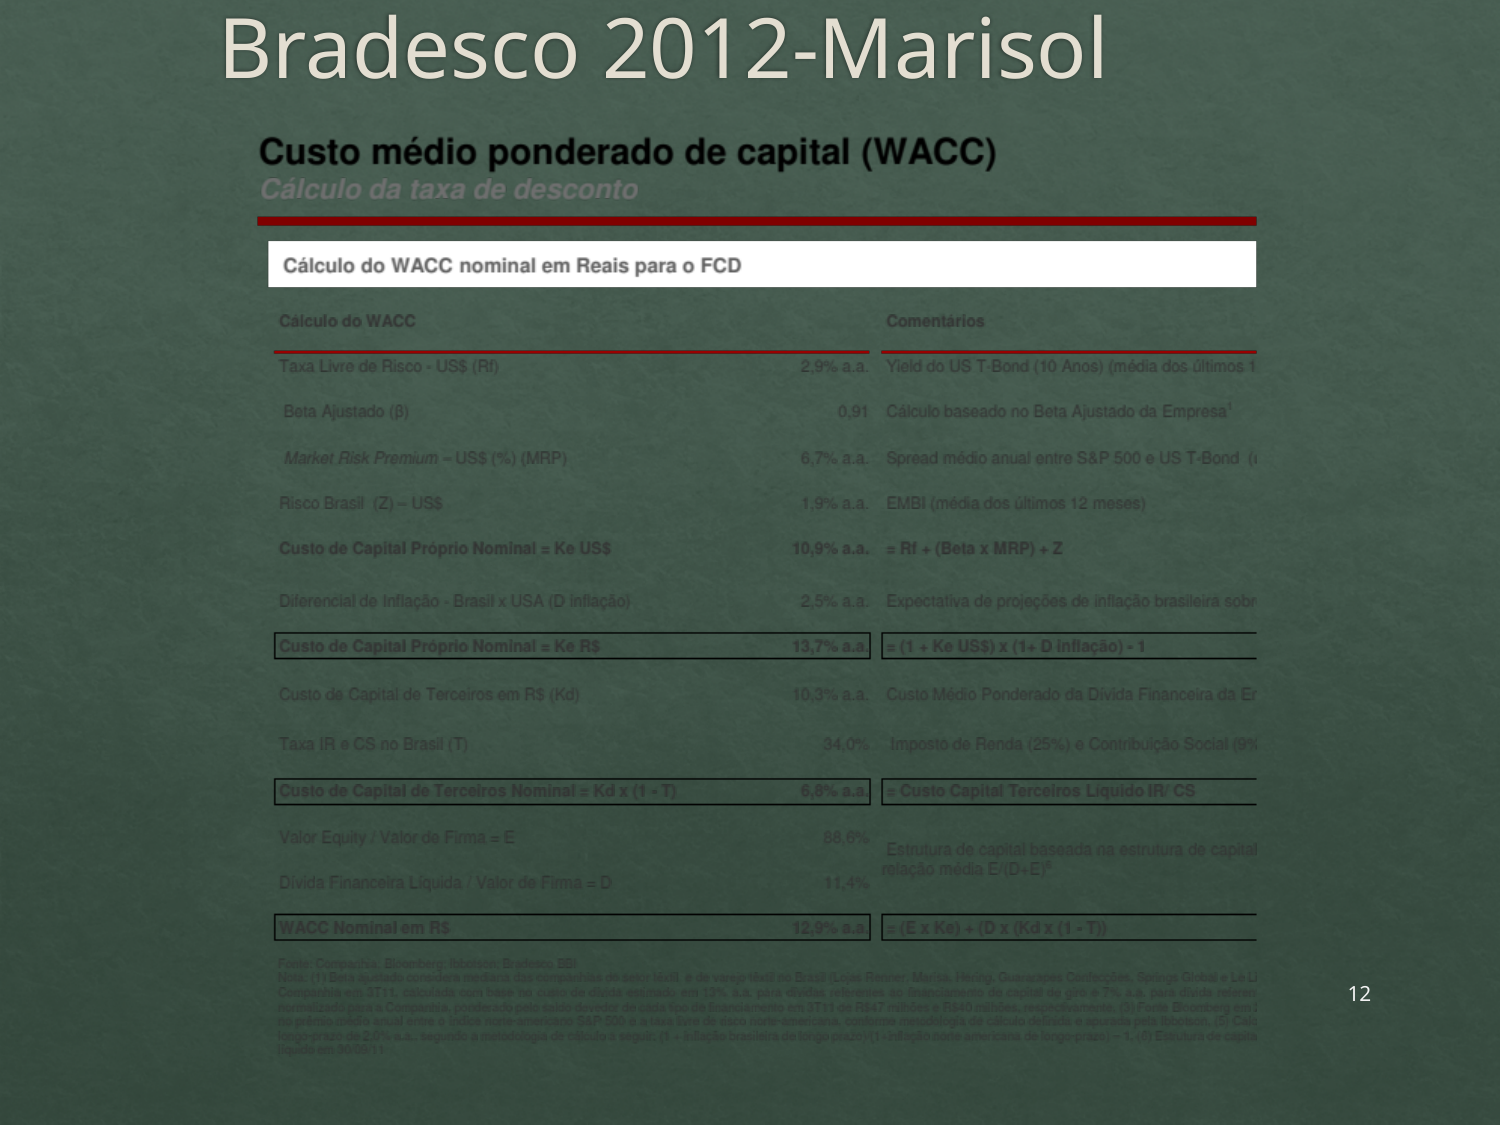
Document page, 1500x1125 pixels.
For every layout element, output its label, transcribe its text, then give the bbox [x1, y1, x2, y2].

slide_number 12 [1297, 965, 1387, 1025]
picture [208, 83, 1290, 1125]
title Bradesco 2012-Marisol [0, 0, 1340, 139]
